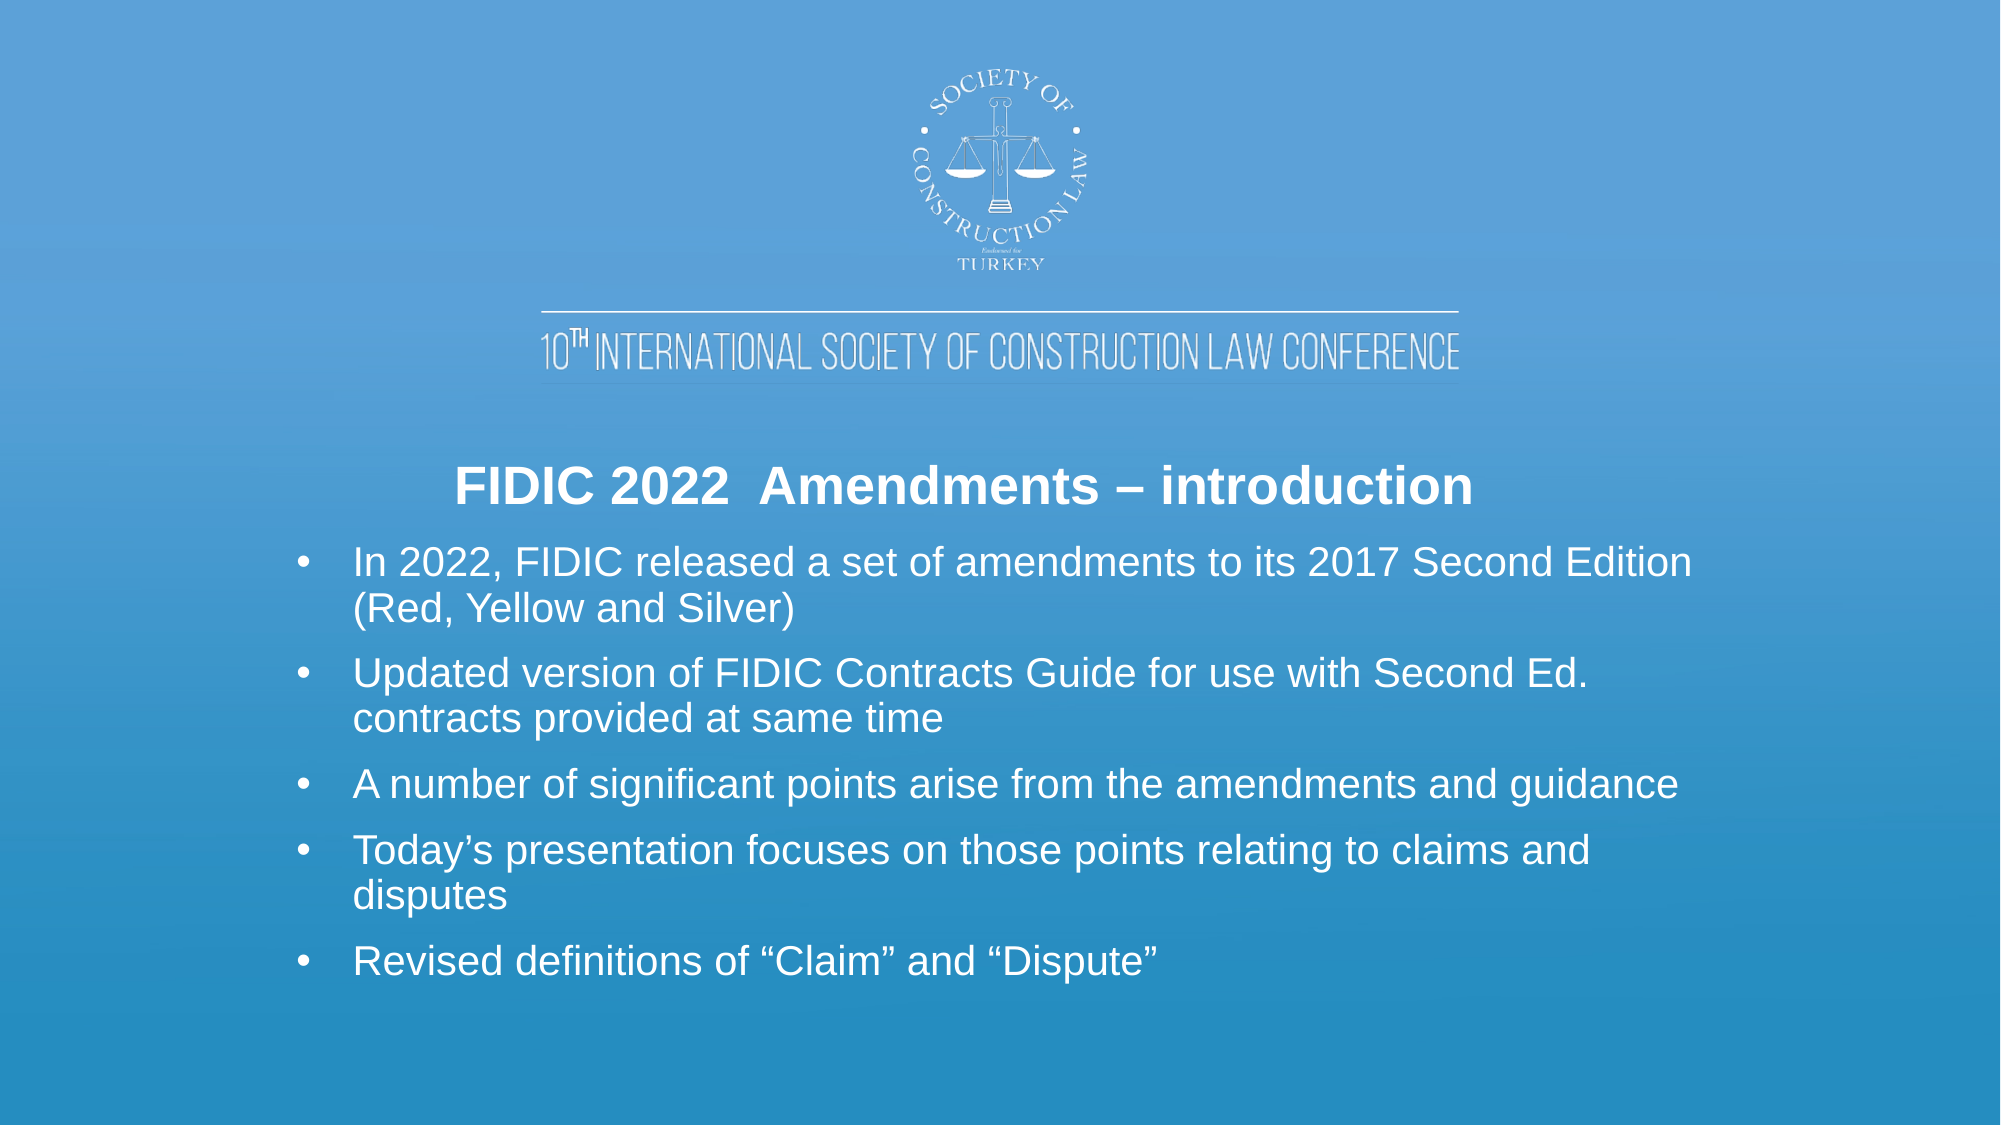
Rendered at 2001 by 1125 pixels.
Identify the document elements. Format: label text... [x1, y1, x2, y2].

text_box In 2022, FIDIC released a set of amendments to its 2017 Second Edition (Red, Yellow and Silver) Updated version of FIDIC Contracts Guide for use with Second Ed. contracts provided at same time A number of significant points arise from the amendments and guidance Today’s presentation focuses on those points relating to claims and disputes Revised definitions of “Claim” and “Dispute” [281, 533, 1719, 1005]
picture [0, 0, 2001, 1125]
text_box FIDIC 2022 Amendments – introduction [436, 396, 1493, 524]
